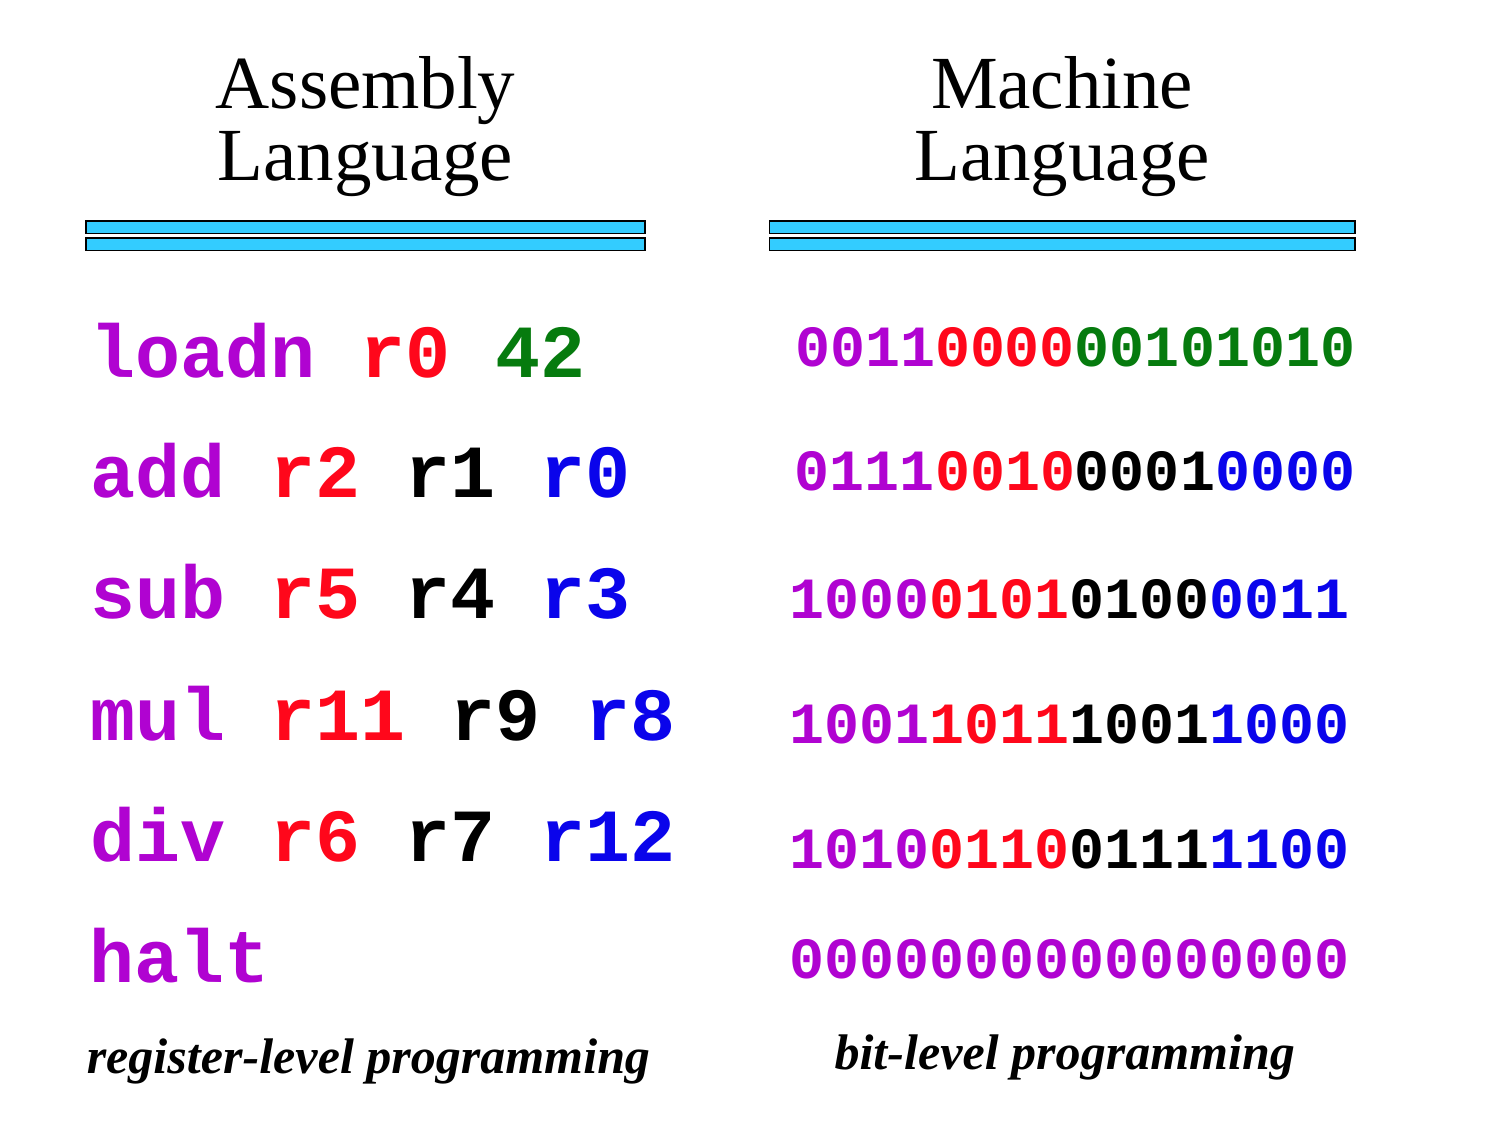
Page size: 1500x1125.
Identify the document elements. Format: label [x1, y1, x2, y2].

text_box [75, 415, 645, 521]
text_box [781, 43, 1343, 203]
text_box [75, 294, 600, 400]
text_box [774, 301, 1375, 386]
text_box [774, 677, 1375, 763]
text_box [75, 657, 690, 763]
text_box [758, 1012, 1372, 1088]
text_box [774, 552, 1375, 638]
text_box [75, 536, 645, 642]
text_box [774, 912, 1375, 998]
text_box [85, 220, 646, 252]
text_box [774, 424, 1375, 510]
text_box [75, 778, 690, 884]
text_box [769, 220, 1356, 252]
text_box [62, 1016, 675, 1092]
text_box [84, 43, 647, 203]
text_box [774, 802, 1375, 888]
text_box [75, 899, 285, 1005]
